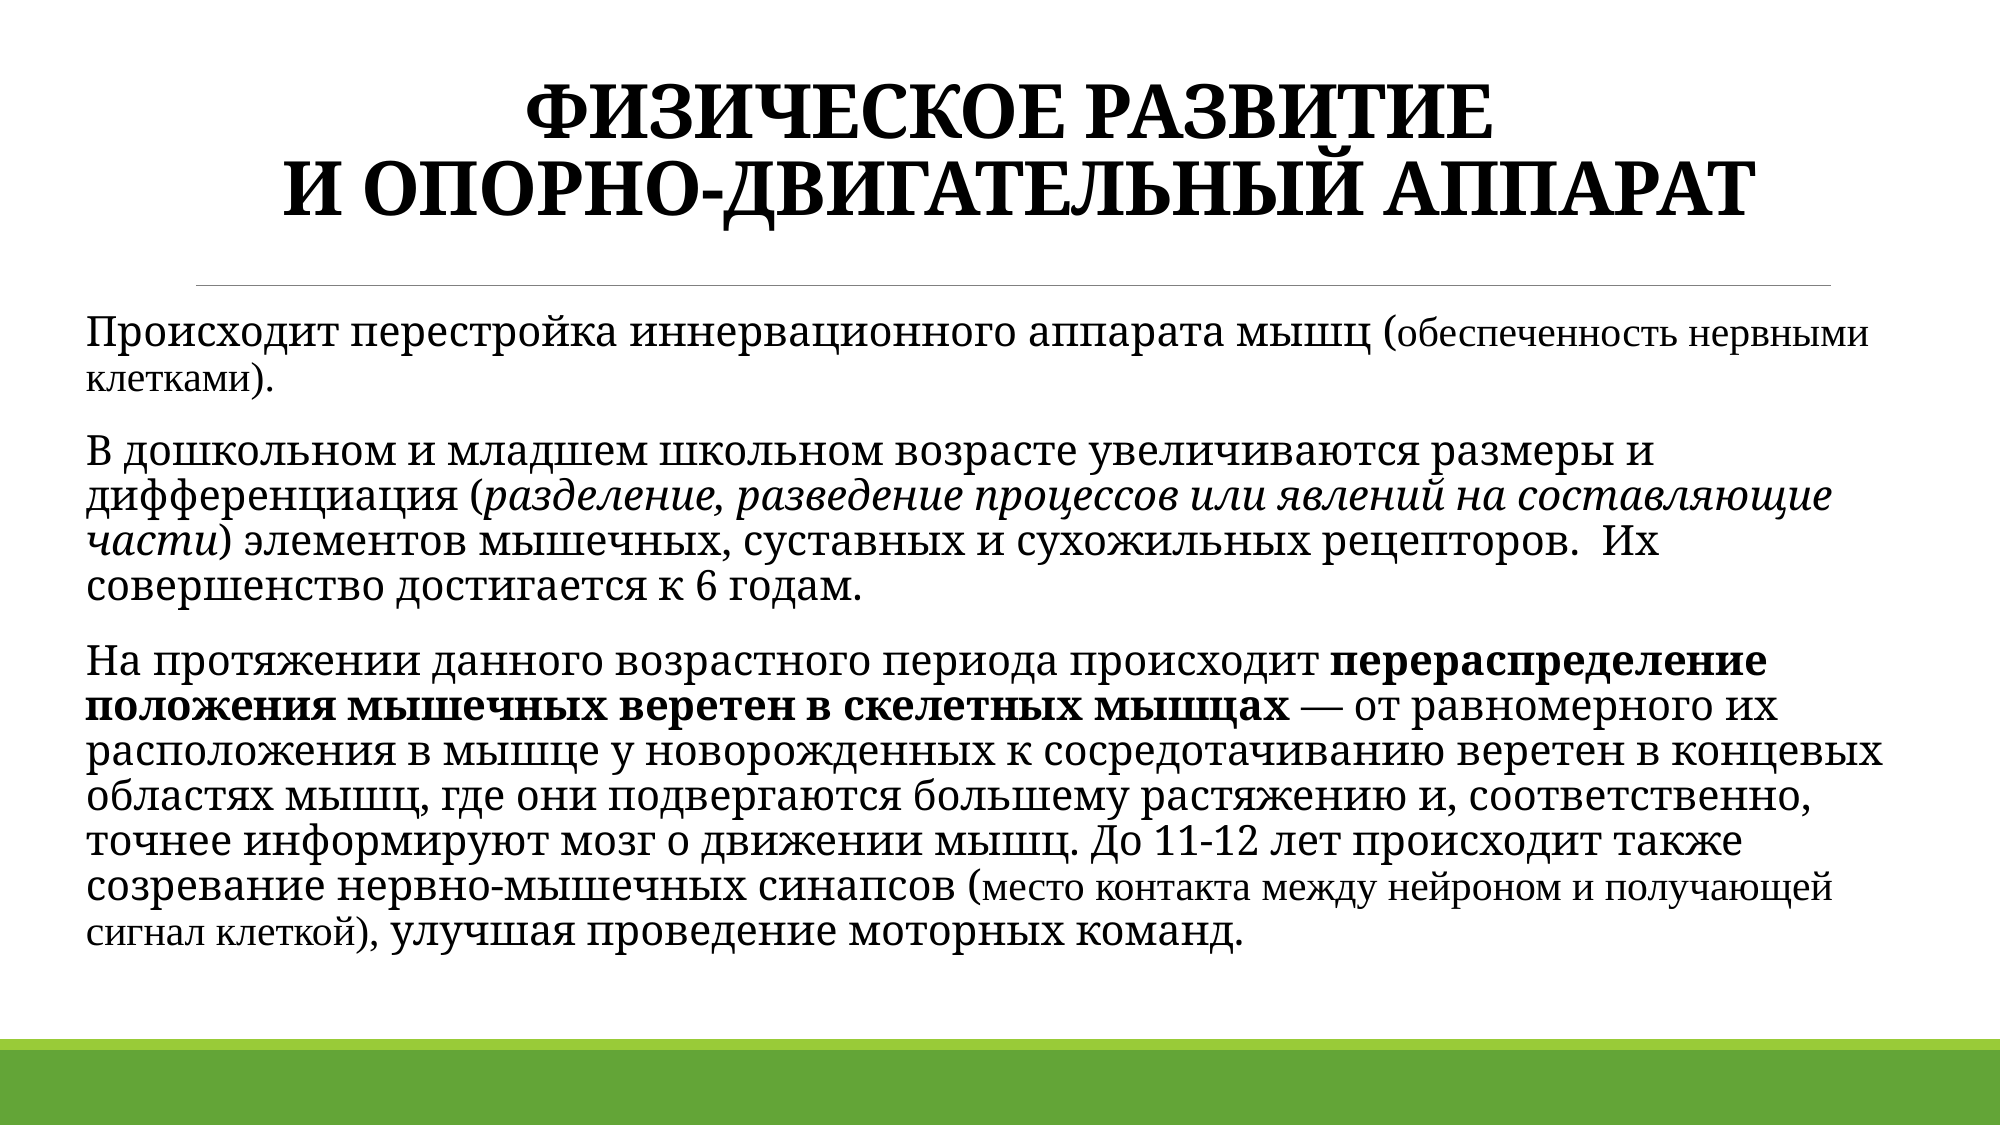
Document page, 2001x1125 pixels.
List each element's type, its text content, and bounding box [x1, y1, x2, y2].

text_box ФИЗИЧЕСКОЕ РАЗВИТИЕ И ОПОРНО-ДВИГАТЕЛЬНЫЙ АППАРАТ [92, 42, 1947, 238]
list Происходит перестройка иннервационного аппарата мышц (обеспеченность нервными клетками). В дошкольном и младшем школьном возрасте увеличиваются размеры и дифференциация (разделение, разведение процессов или явлений на составляющие части) элементов мышечных, суставных и сухожильных рецепторов. Их совершенство достигается к 6 годам. На протяжении данного возрастного периода происходит перераспреде­ление положения мышечных веретен в скелетных мышцах — от равномерного их расположения в мышце у новорожденных к сосредотачиванию веретен в концевых областях мышц, где они подвергаются большему растяжению и, соответственно, точнее информируют мозг о движении мышц. До 11-12 лет происходит также созревание нервно-мышечных синапсов (место контакта между нейроном и получающей сигнал клеткой), улучшая проведение моторных команд. [70, 302, 1917, 963]
